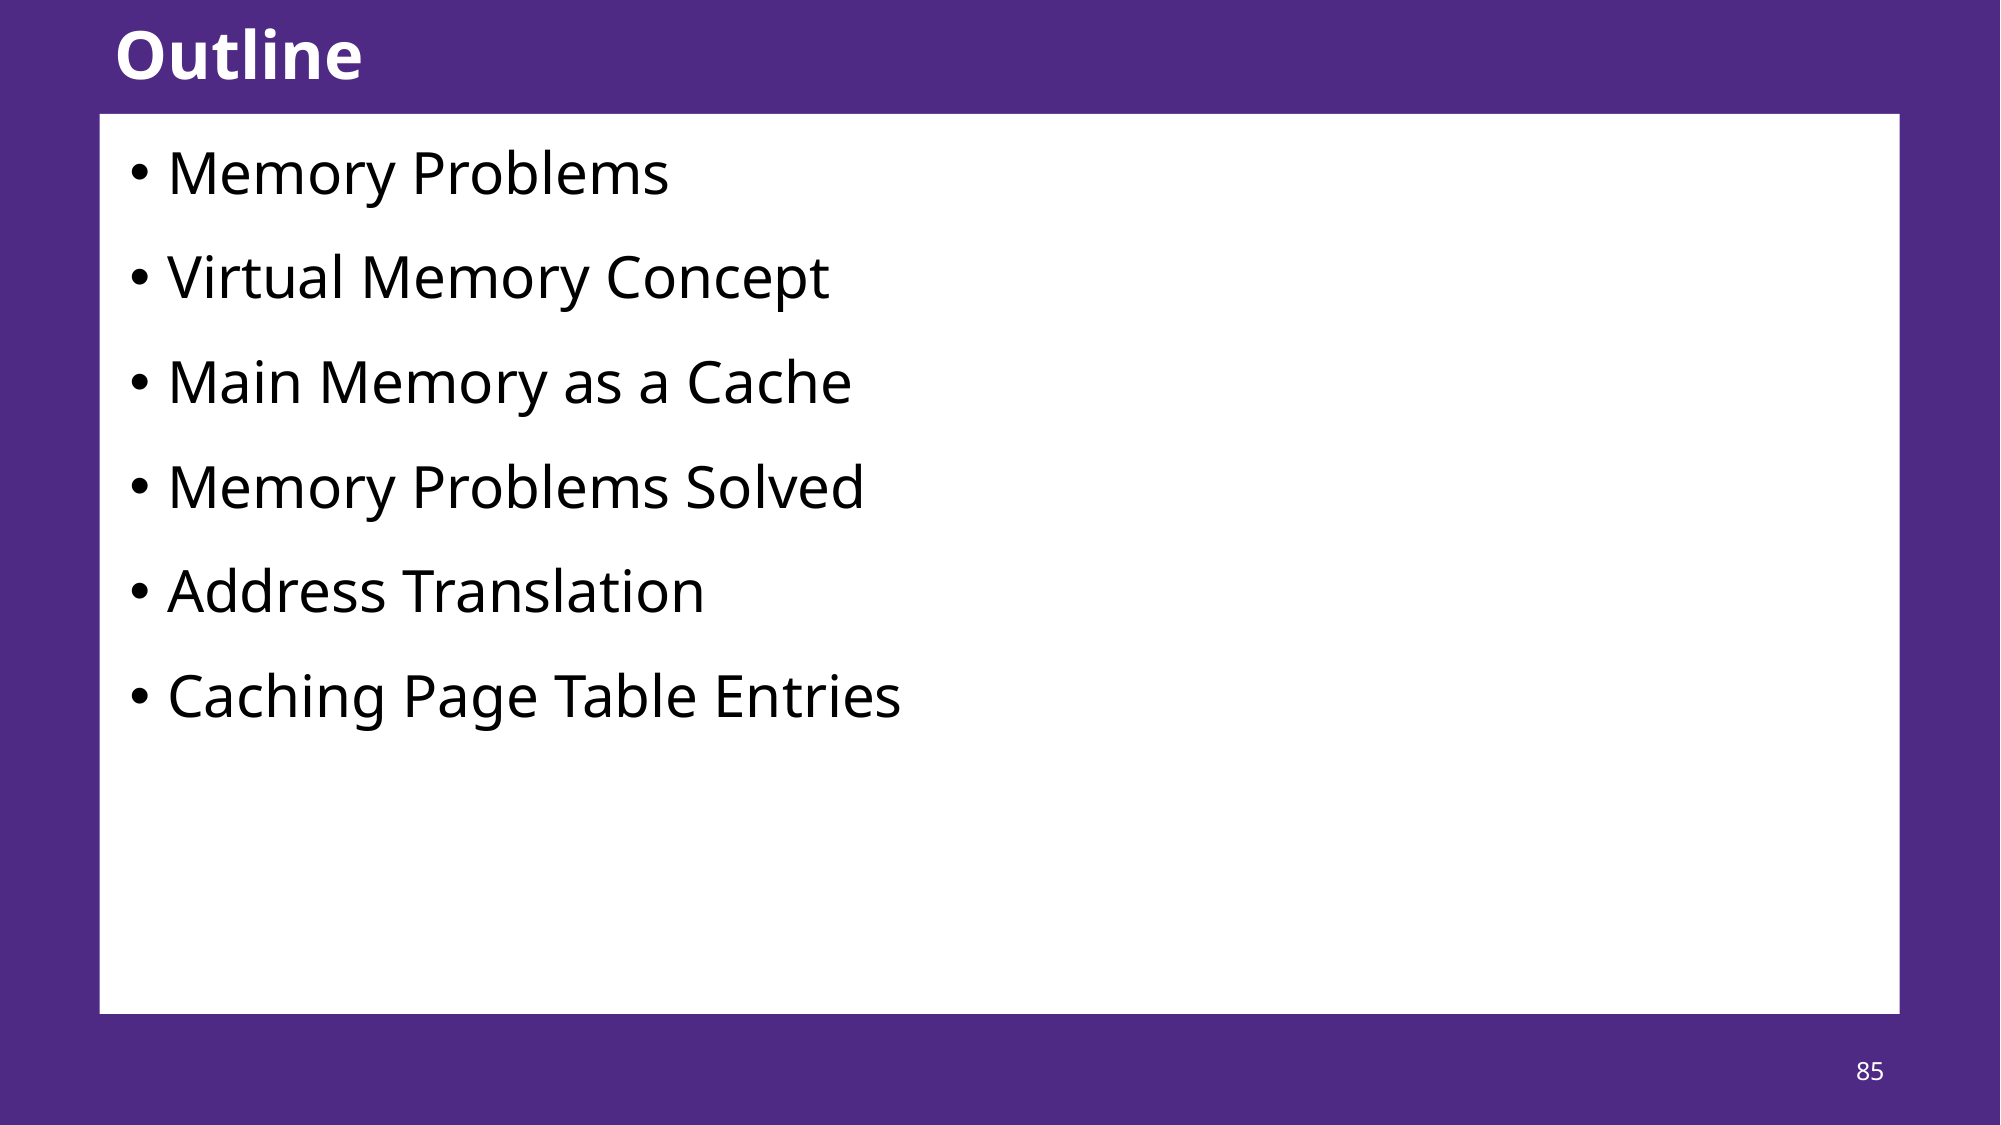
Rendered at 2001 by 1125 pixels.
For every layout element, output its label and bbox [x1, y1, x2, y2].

list [99, 114, 1900, 1014]
title [99, 1, 1900, 114]
slide_number [1749, 1042, 1900, 1103]
